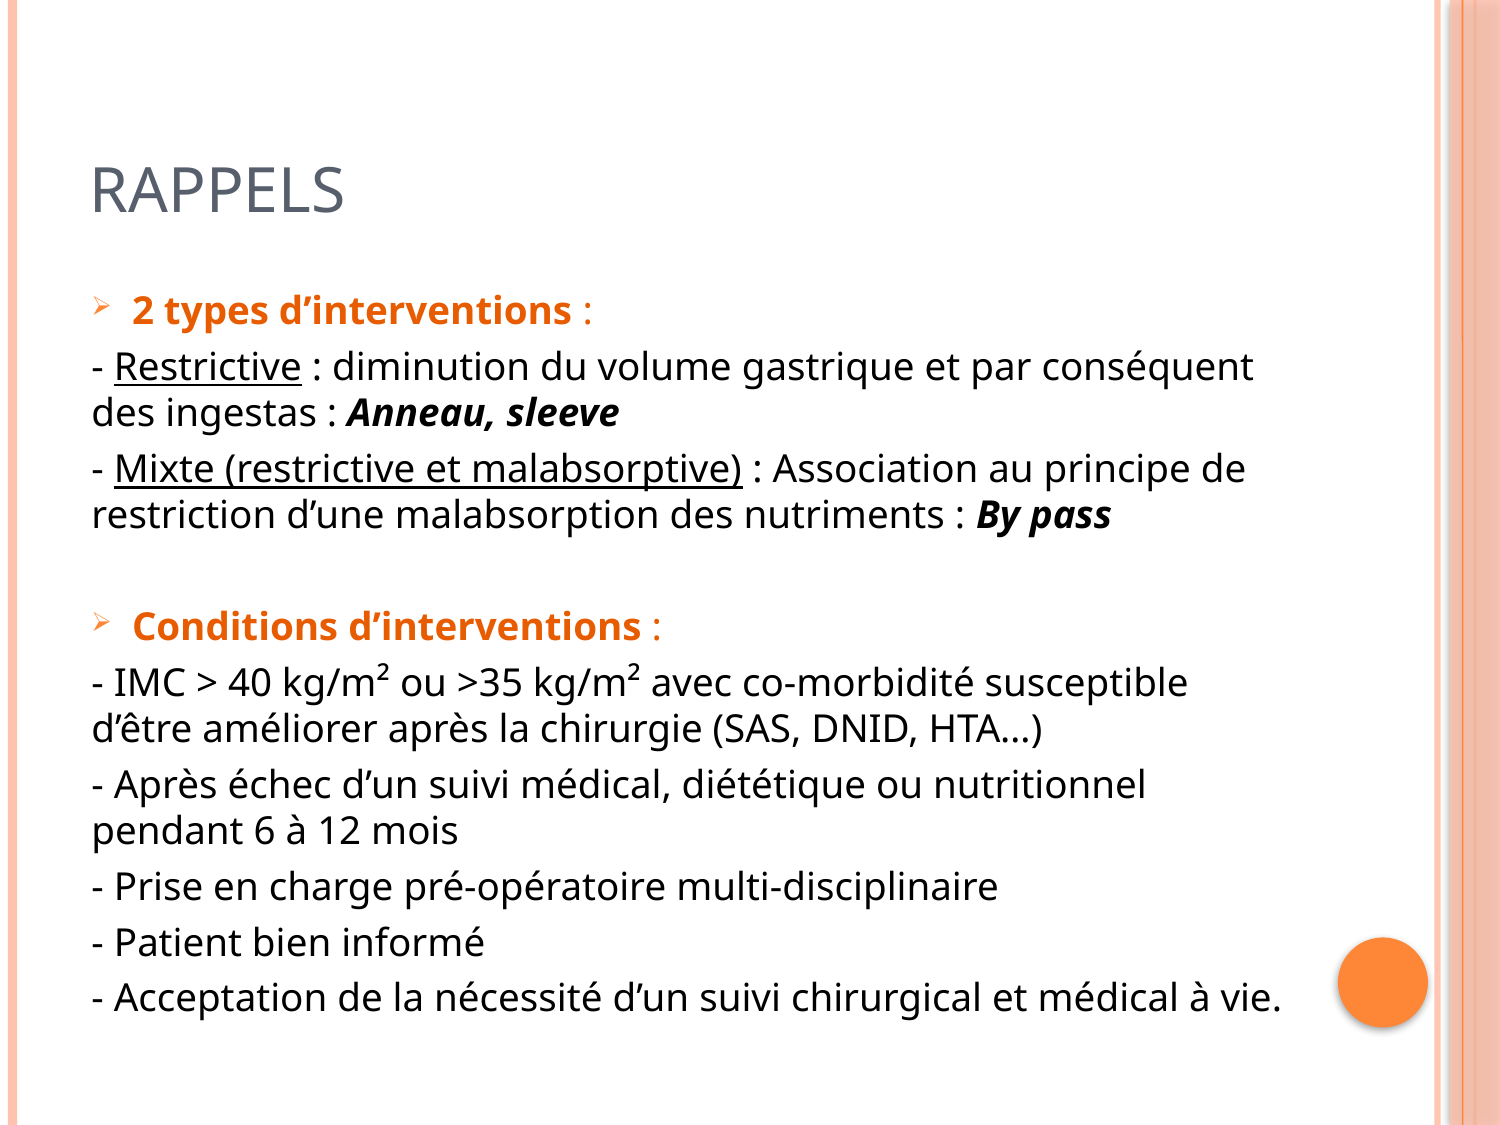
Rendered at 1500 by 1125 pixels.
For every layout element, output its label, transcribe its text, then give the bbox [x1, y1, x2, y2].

title Rappels [75, 45, 1300, 233]
list 2 types d’interventions : - Restrictive : diminution du volume gastrique et par conséquent des ingestas : Anneau, sleeve - Mixte (restrictive et malabsorptive) : Association au principe de restriction d’une malabsorption des nutriments : By pass Conditions d’interventions : - IMC > 40 kg/m² ou >35 kg/m² avec co-morbidité susceptible d’être améliorer après la chirurgie (SAS, DNID, HTA…) - Après échec d’un suivi médical, diététique ou nutritionnel pendant 6 à 12 mois - Prise en charge pré-opératoire multi-disciplinaire - Patient bien informé - Acceptation de la nécessité d’un suivi chirurgical et médical à vie. [76, 278, 1302, 1079]
